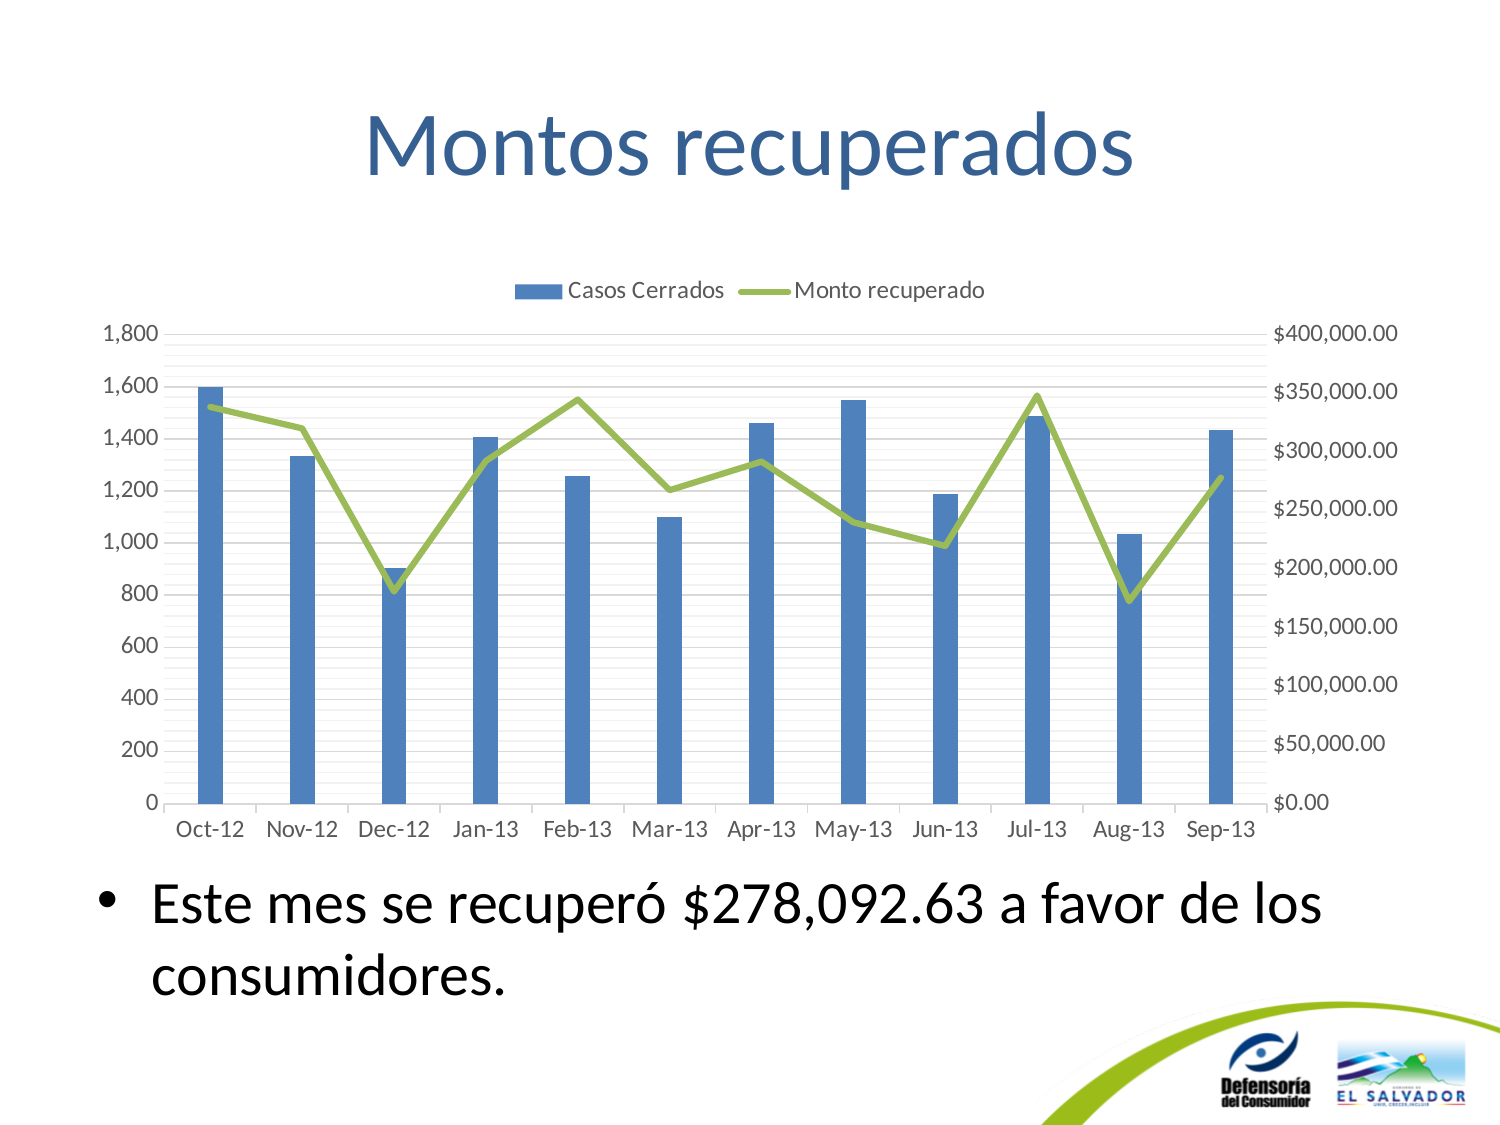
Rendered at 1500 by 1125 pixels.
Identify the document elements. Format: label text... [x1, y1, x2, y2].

title Montos recuperados [75, 45, 1425, 233]
chart [74, 262, 1426, 856]
text_box Este mes se recuperó $278,092.63 a favor de los consumidores. [81, 855, 1432, 1015]
picture [1033, 993, 1500, 1125]
